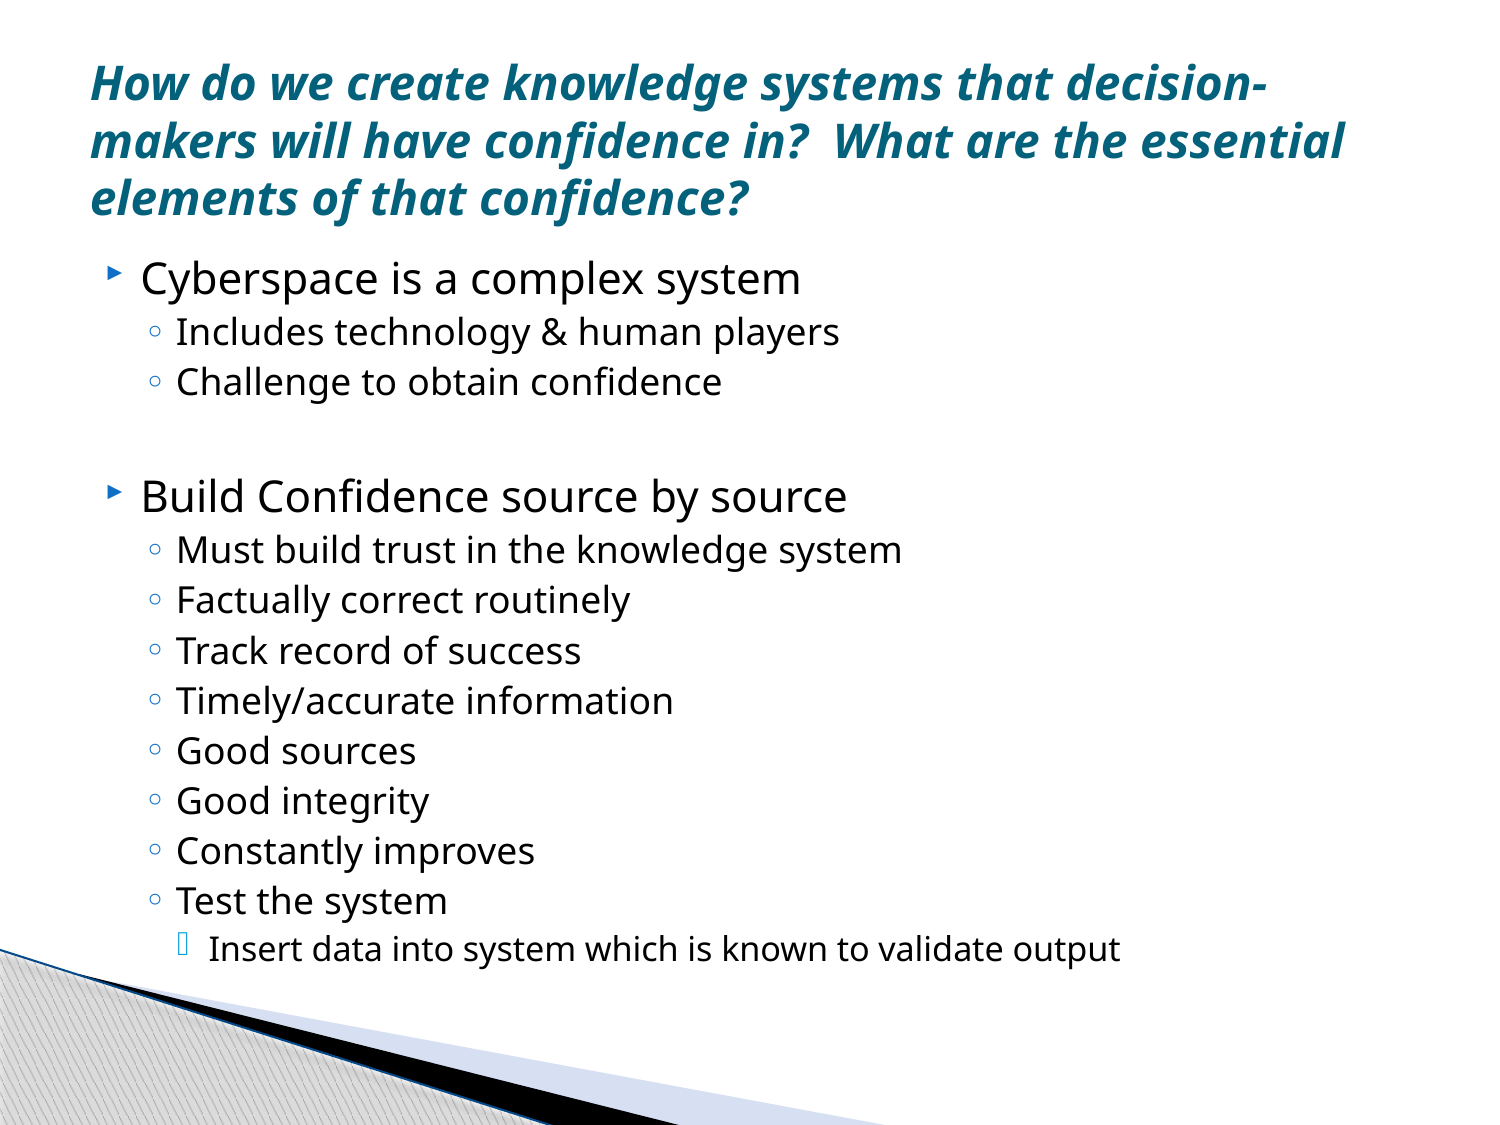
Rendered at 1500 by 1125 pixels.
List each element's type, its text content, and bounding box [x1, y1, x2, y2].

list Cyberspace is a complex system Includes technology & human players Challenge to obtain confidence Build Confidence source by source Must build trust in the knowledge system Factually correct routinely Track record of success Timely/accurate information Good sources Good integrity Constantly improves Test the system Insert data into system which is known to validate output [75, 243, 1425, 986]
title How do we create knowledge systems that decision-makers will have confidence in? What are the essential elements of that confidence? [75, 45, 1425, 233]
